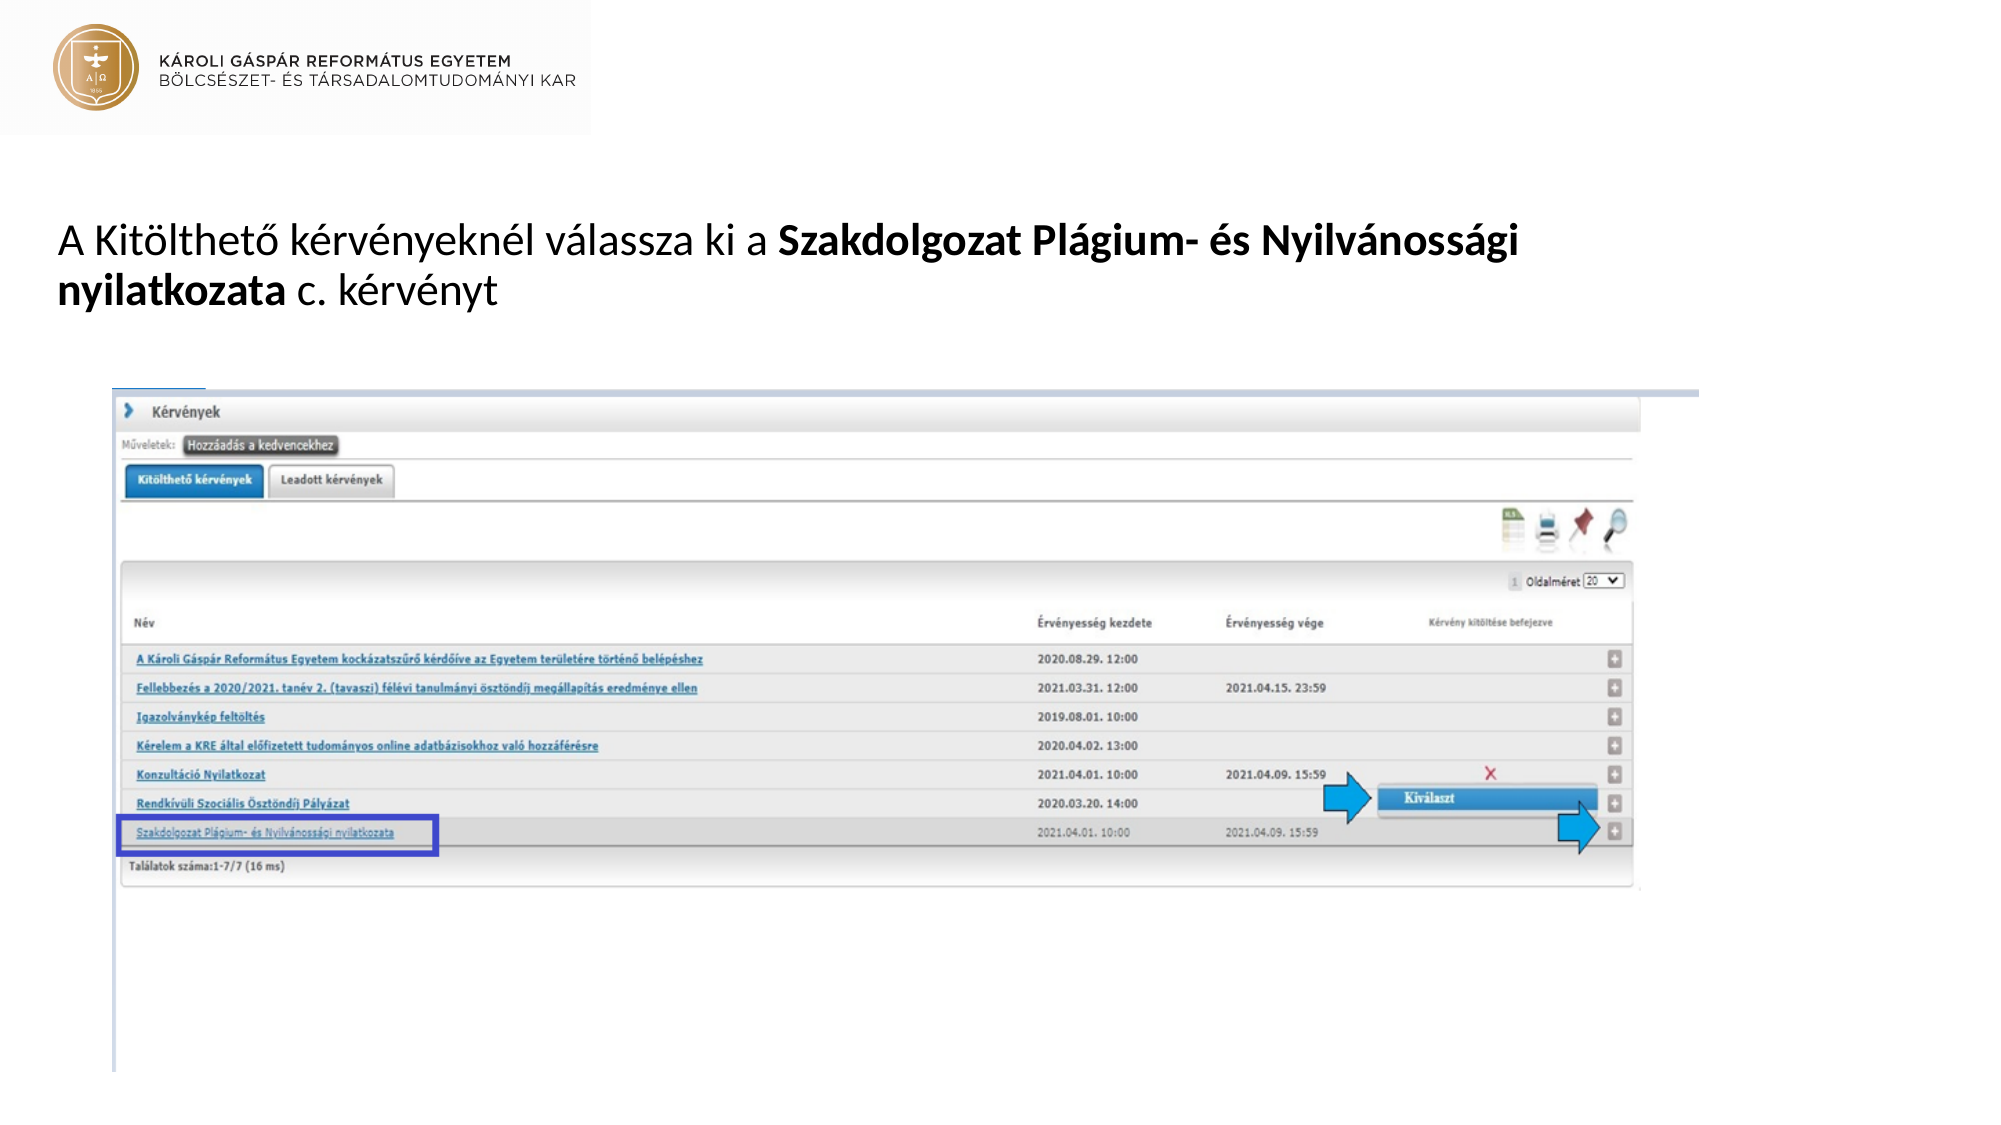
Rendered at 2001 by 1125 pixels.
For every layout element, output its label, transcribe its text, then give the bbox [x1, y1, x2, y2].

picture [0, 0, 591, 135]
title A Kitölthető kérvényeknél válassza ki a Szakdolgozat Plágium- és Nyilvánossági nyilatkozata c. kérvényt [42, 156, 1768, 375]
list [112, 388, 1699, 1072]
